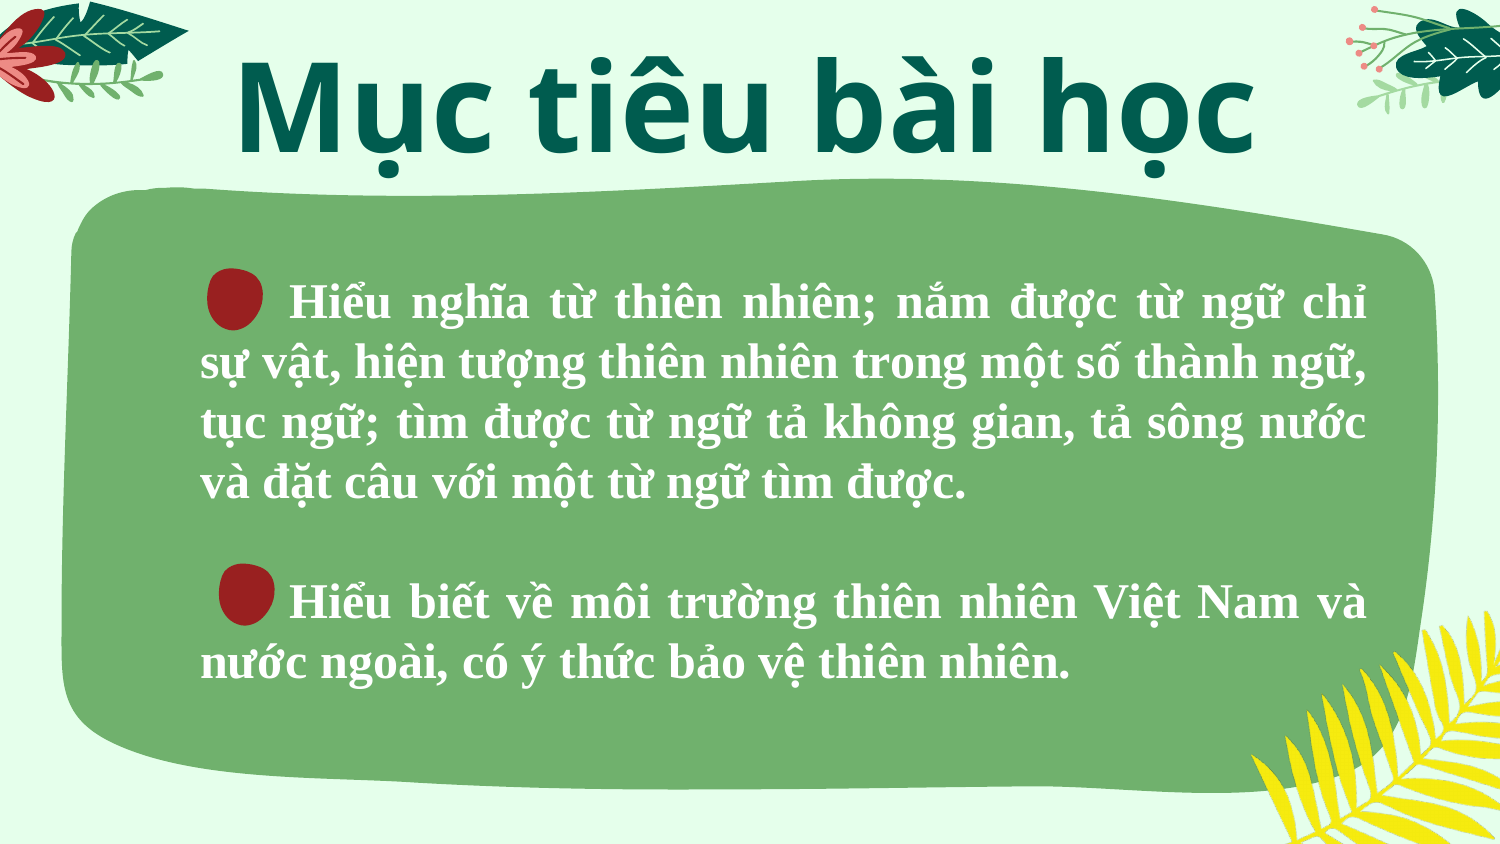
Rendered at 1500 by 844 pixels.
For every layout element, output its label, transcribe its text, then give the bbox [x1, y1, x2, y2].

text_box [218, 563, 275, 626]
picture [1200, 541, 1500, 844]
subtitle Hiểu nghĩa từ thiên nhiên; nắm được từ ngữ chỉ sự vật, hiện tượng thiên nhiên trong một số thành ngữ, tục ngữ; tìm được từ ngữ tả không gian, tả sông nước và đặt câu với một từ ngữ tìm được. Hiểu biết về môi trường thiên nhiên Việt Nam và nước ngoài, có ý thức bảo vệ thiên nhiên. [116, 201, 1383, 756]
title Mục tiêu bài học [112, 55, 1379, 150]
text_box [207, 268, 263, 331]
